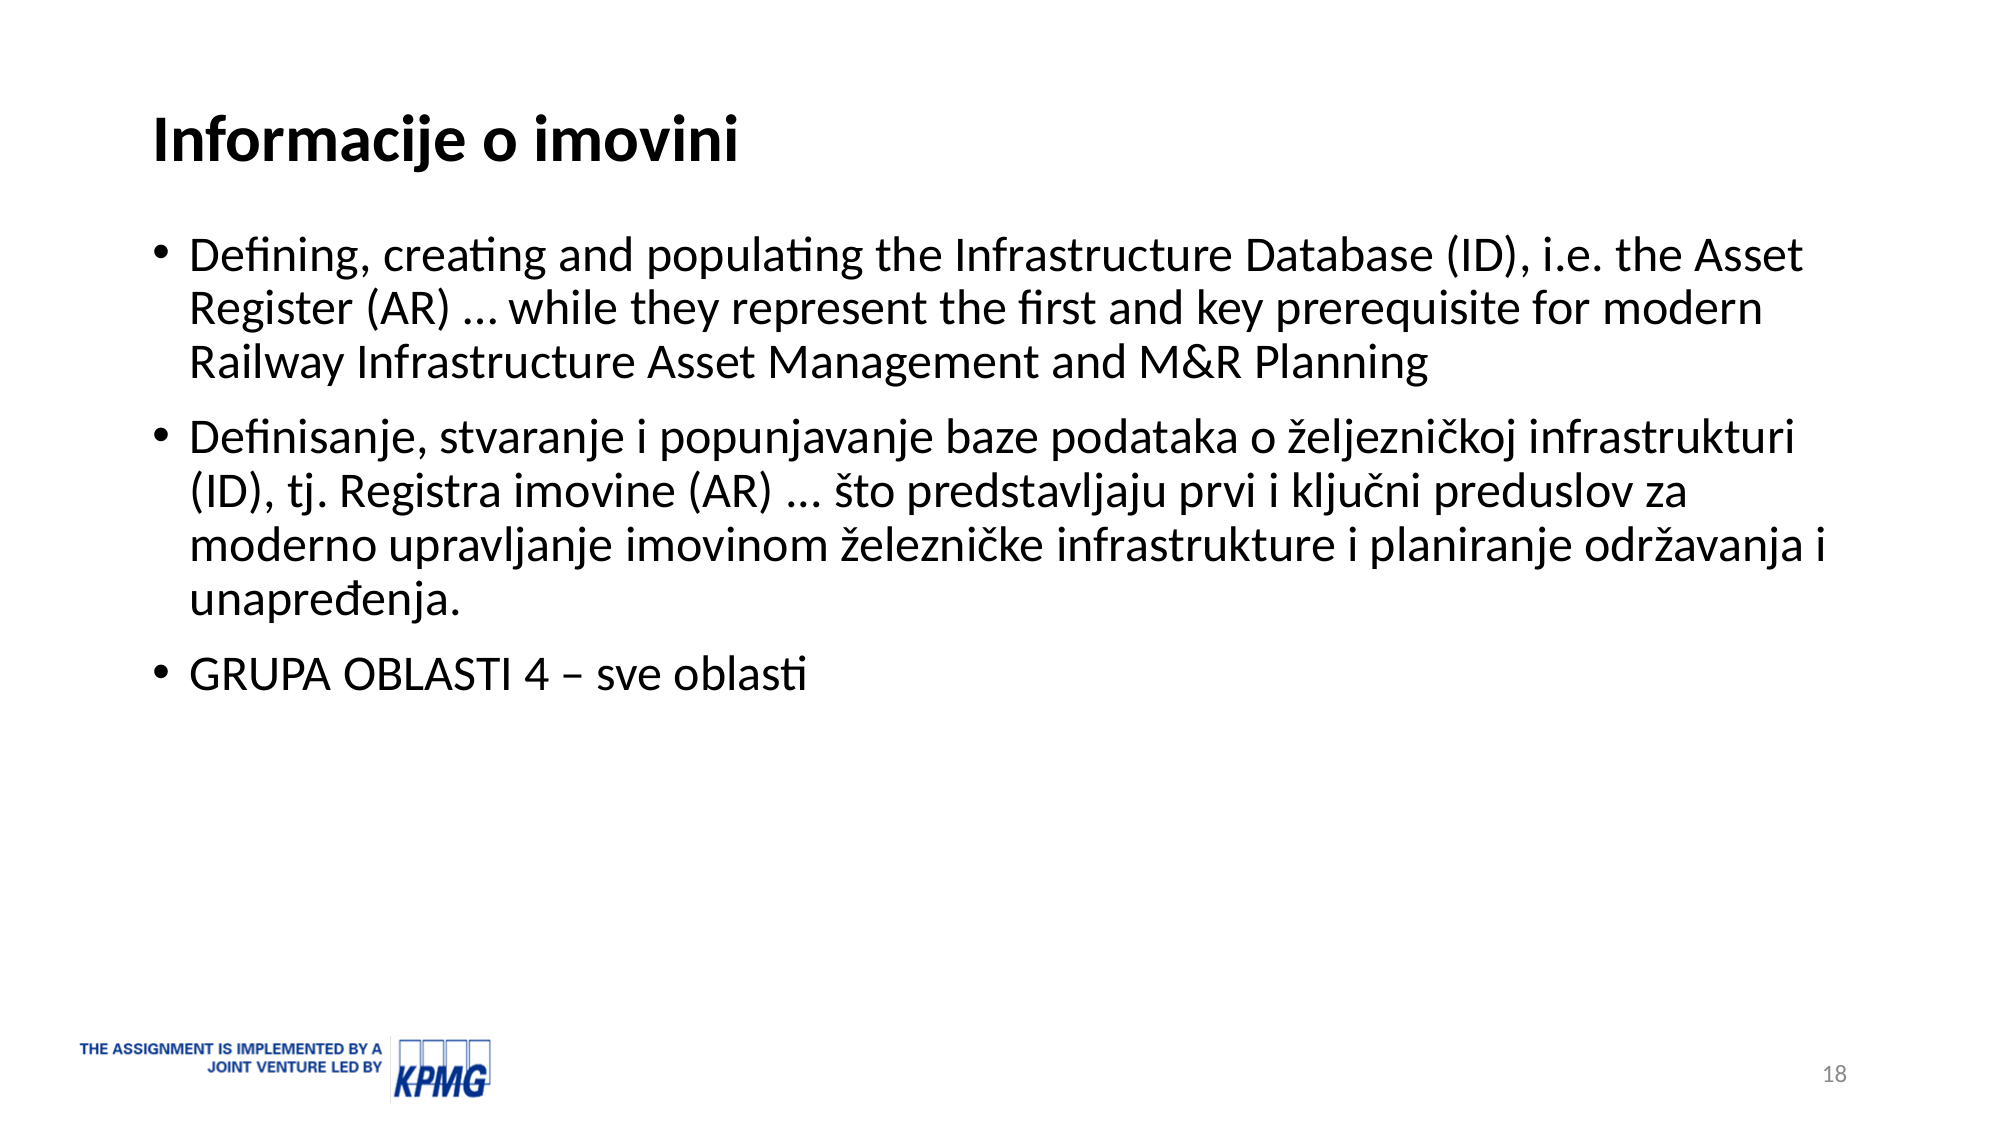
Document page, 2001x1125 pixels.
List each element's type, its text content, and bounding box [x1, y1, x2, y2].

slide_number 18 [1412, 1042, 1863, 1103]
list Defining, creating and populating the Infrastructure Database (ID), i.e. the Asset Register (AR) … while they represent the first and key prerequisite for modern Railway Infrastructure Asset Management and M&R Planning Definisanje, stvaranje i popunjavanje baze podataka o željezničkoj infrastrukturi (ID), tj. Registra imovine (AR) ... što predstavljaju prvi i ključni preduslov za moderno upravljanje imovinom železničke infrastrukture i planiranje održavanja i unapređenja. GRUPA OBLASTI 4 – sve oblasti [137, 220, 1863, 1014]
picture [31, 1035, 494, 1103]
title Informacije o imovini [137, 59, 1863, 220]
